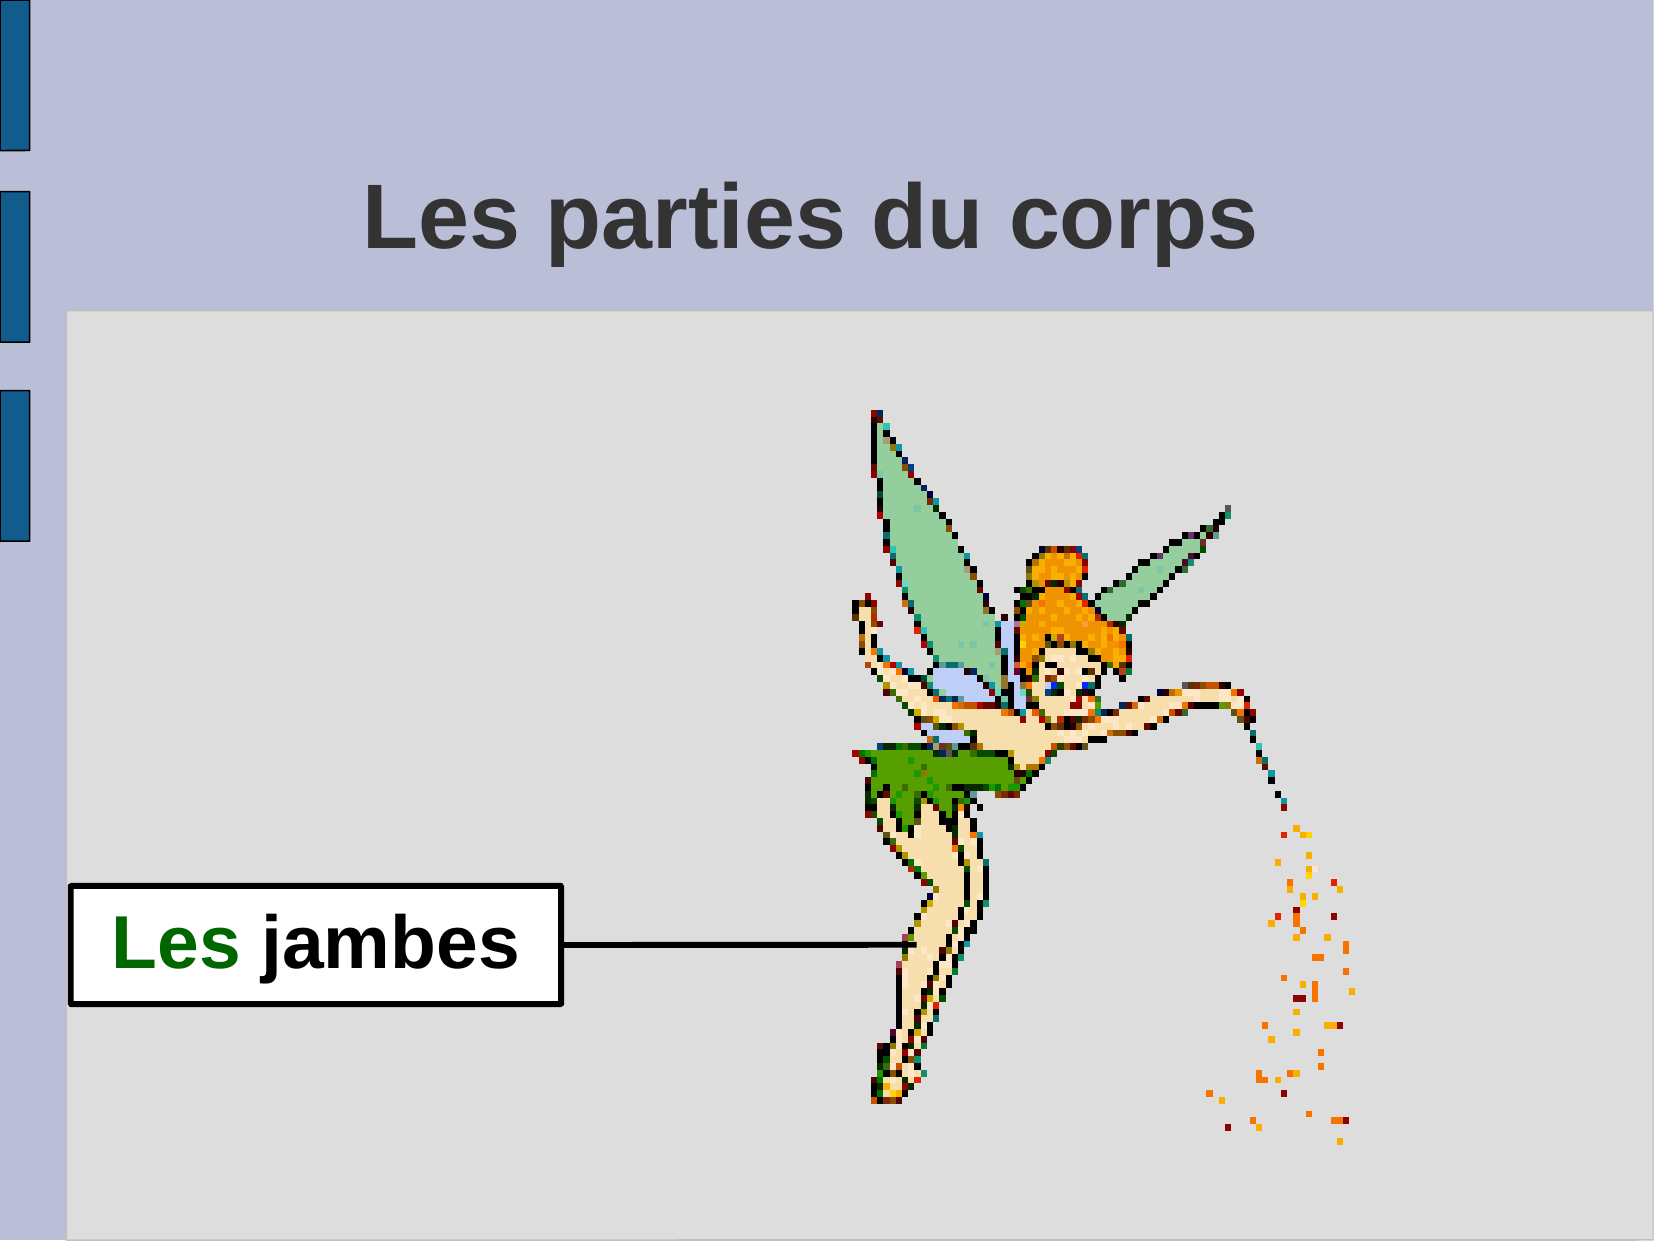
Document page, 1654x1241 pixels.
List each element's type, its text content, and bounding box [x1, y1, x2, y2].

picture [796, 383, 1418, 1152]
text_box Les jambes [70, 885, 562, 1005]
text_box Les parties du corps [88, 114, 1534, 322]
